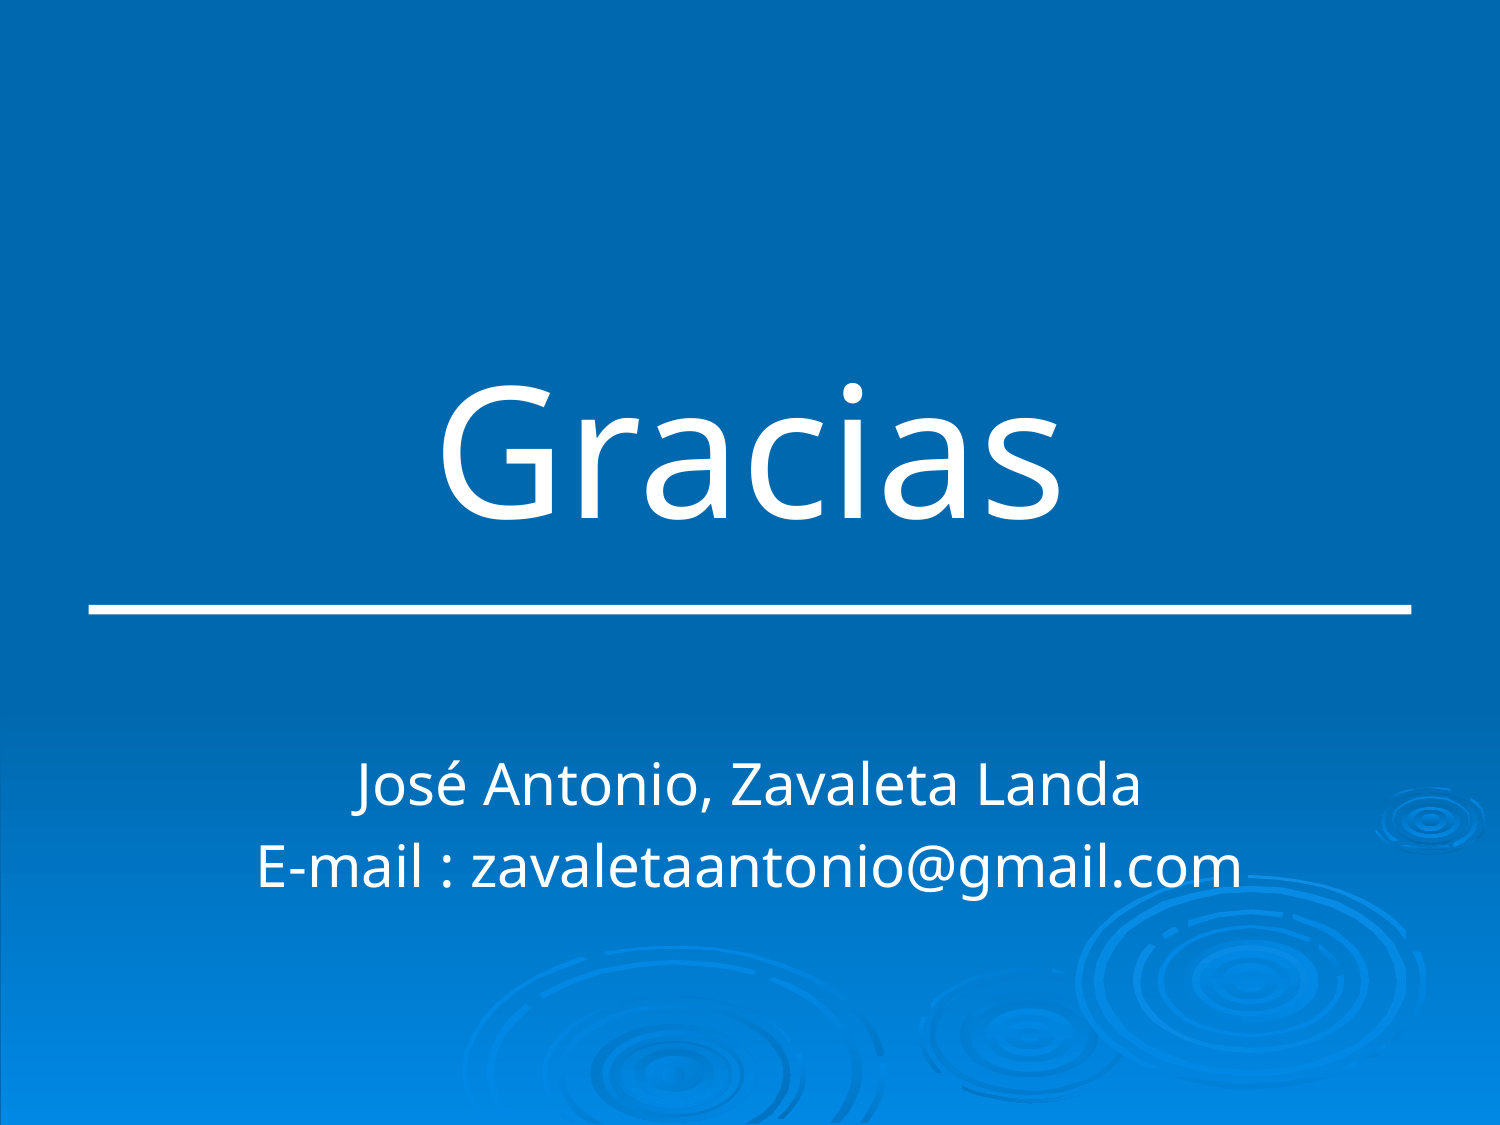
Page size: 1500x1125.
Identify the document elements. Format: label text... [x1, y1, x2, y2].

subtitle José Antonio, Zavaleta Landa E-mail : zavaletaantonio@gmail.com [224, 739, 1276, 926]
title Gracias [112, 277, 1388, 563]
